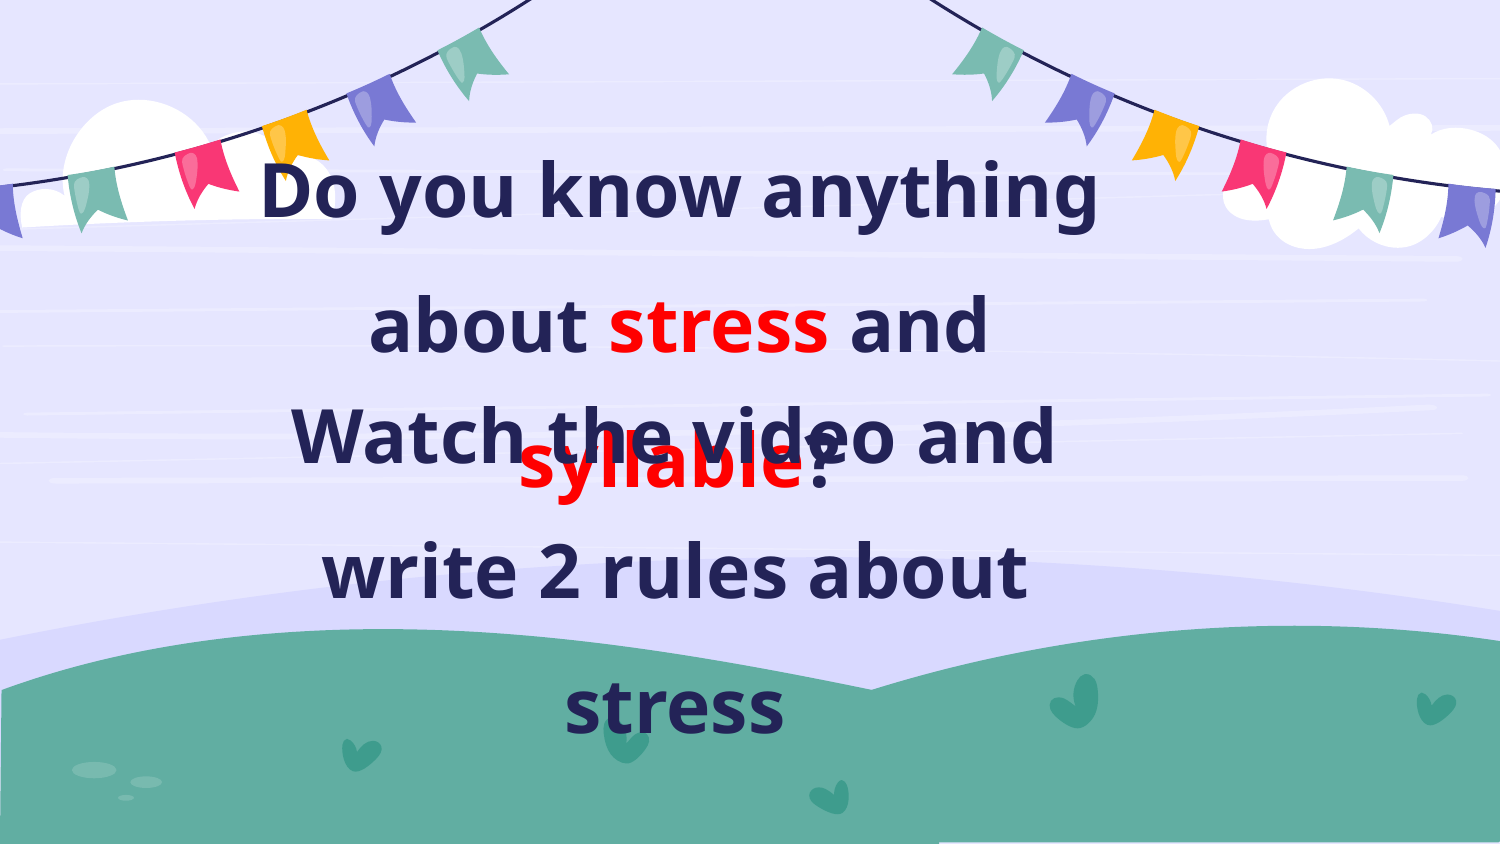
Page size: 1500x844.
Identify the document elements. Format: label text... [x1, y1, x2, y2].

title Do you know anything about stress and syllable? [197, 252, 1163, 347]
text_box Watch the video and write 2 rules about stress [192, 498, 1158, 593]
